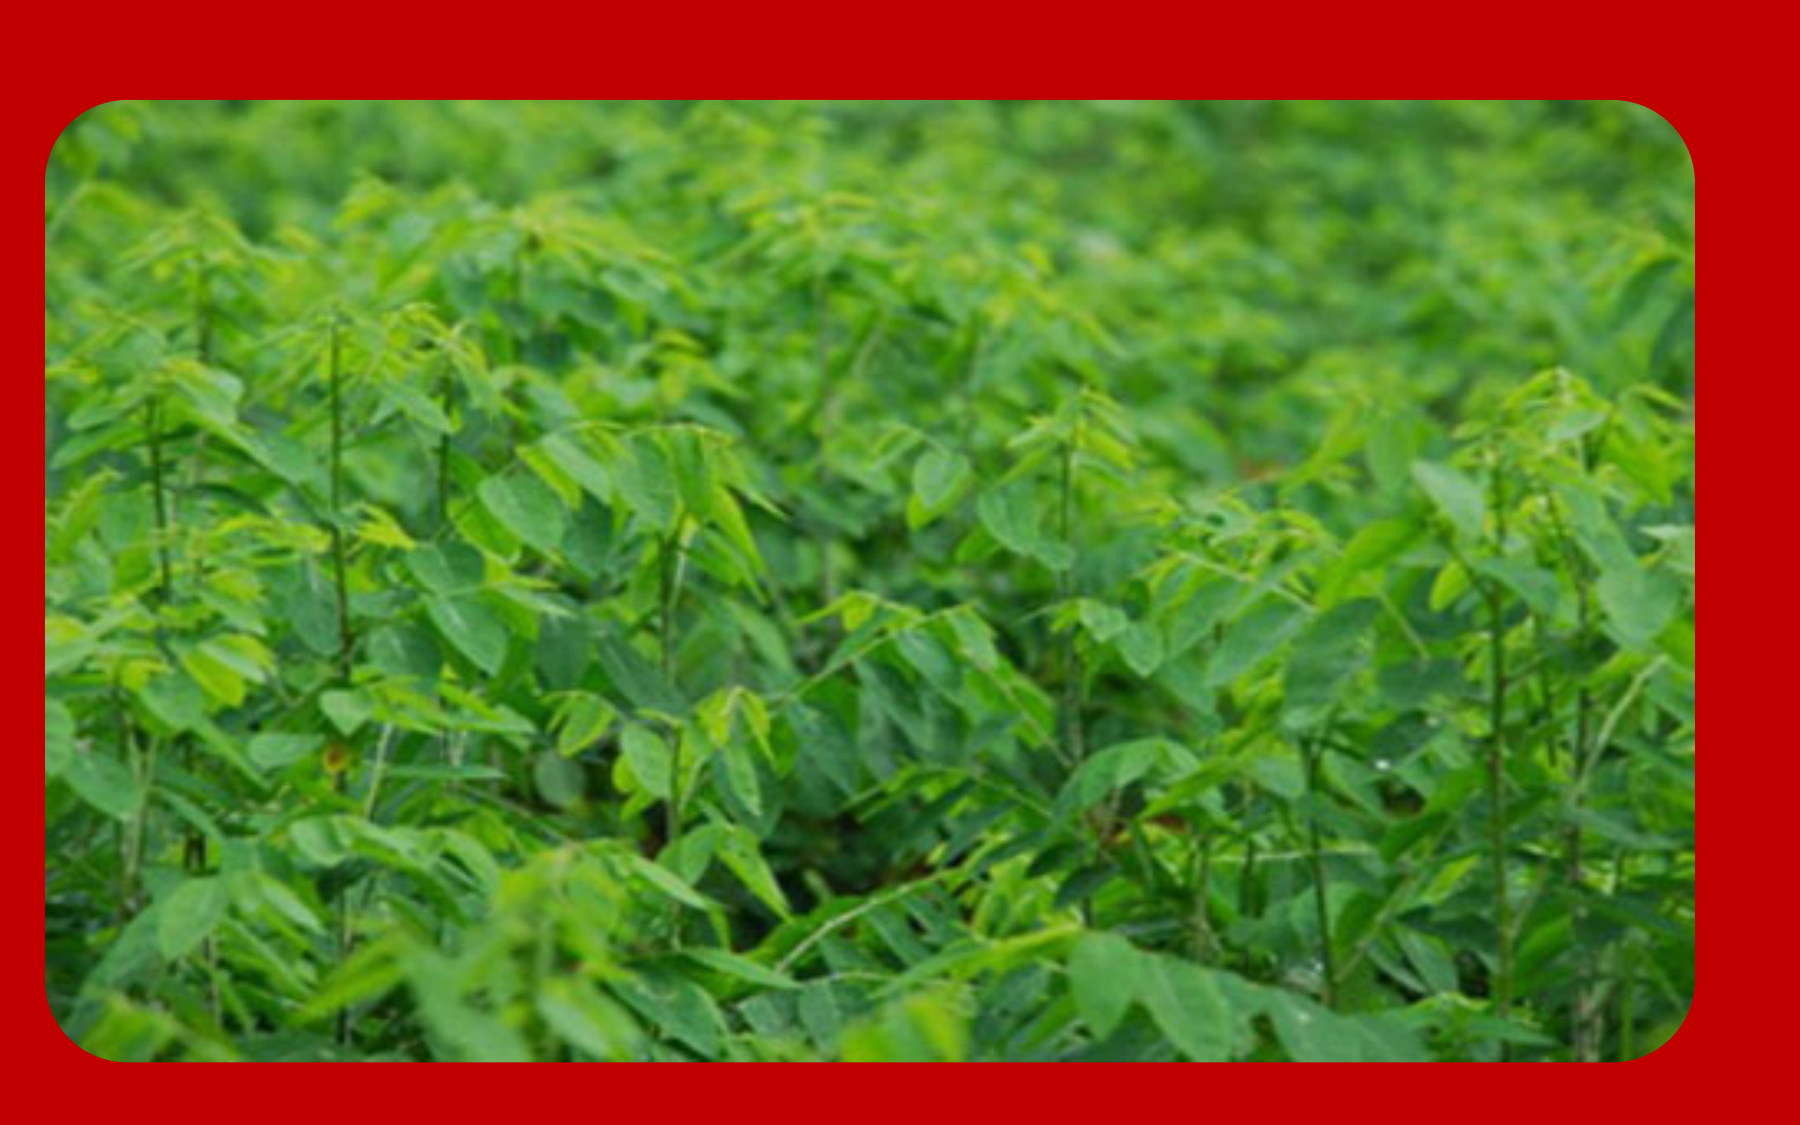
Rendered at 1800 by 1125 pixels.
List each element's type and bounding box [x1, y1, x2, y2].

picture [44, 99, 1696, 1063]
